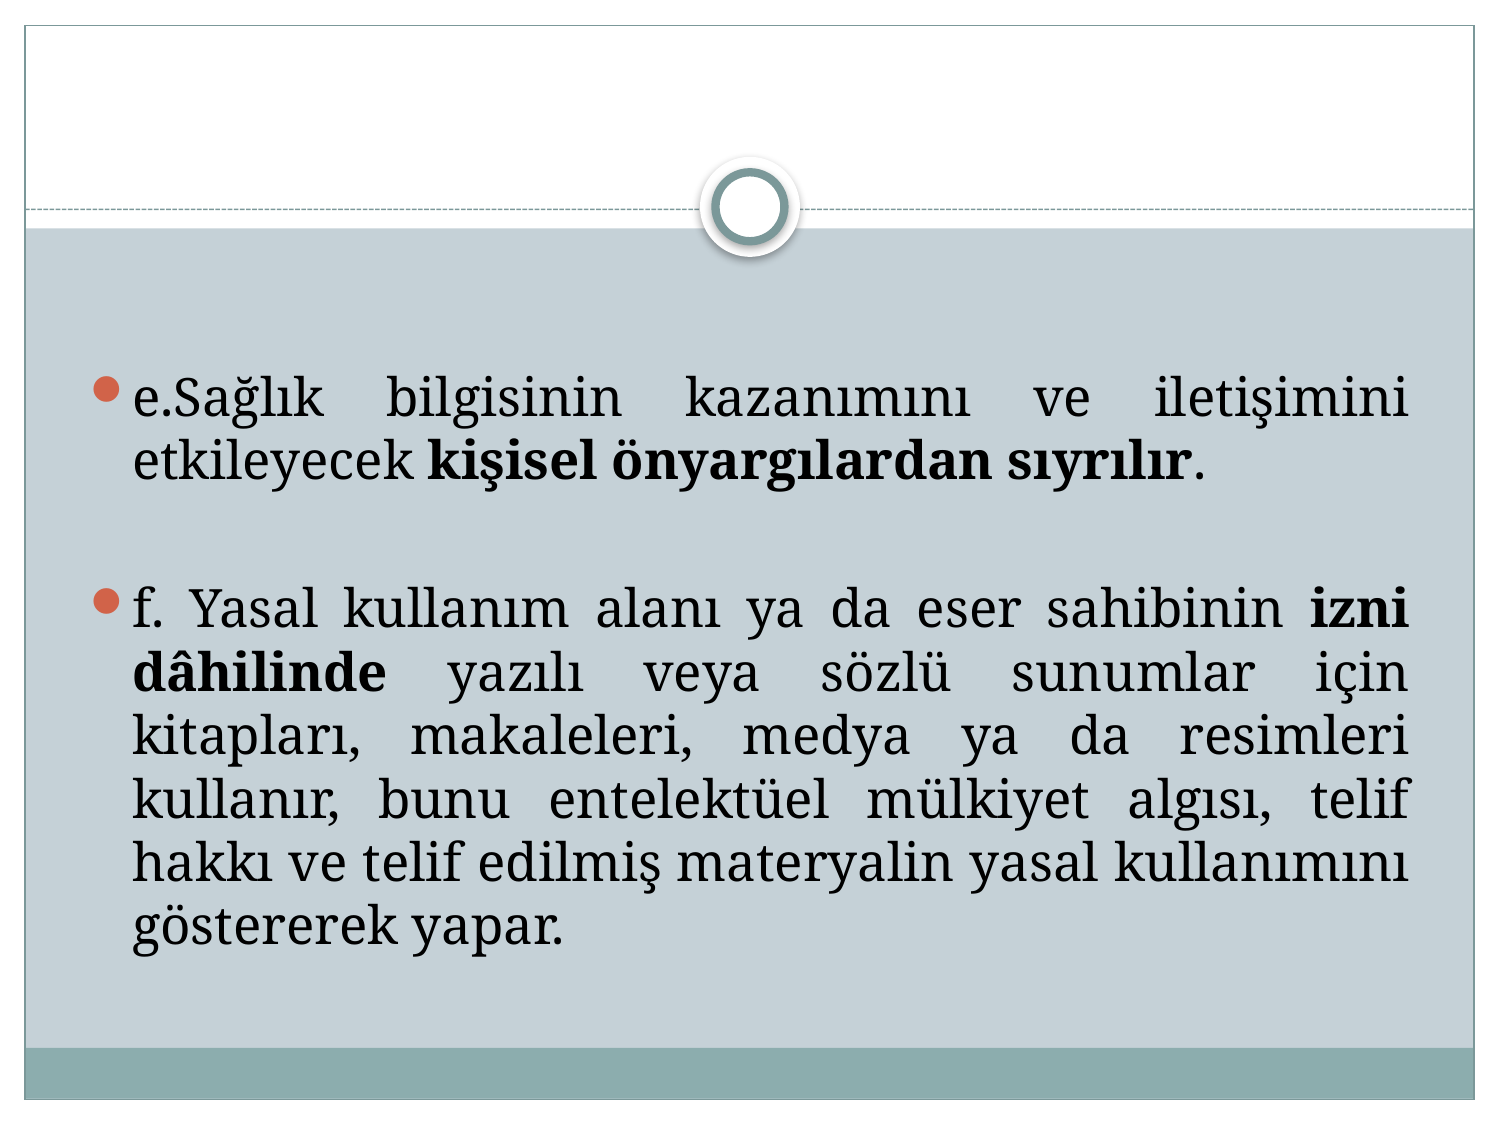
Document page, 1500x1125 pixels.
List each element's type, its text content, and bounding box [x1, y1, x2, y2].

list e.Sağlık bilgisinin kazanımını ve iletişimini etkileyecek kişisel önyargılardan sıyrılır. f. Yasal kullanım alanı ya da eser sahibinin izni dâhilinde yazılı veya sözlü sunumlar için kitapları, makaleleri, medya ya da resimleri kullanır, bunu entelektüel mülkiyet algısı, telif hakkı ve telif edilmiş materyalin yasal kullanımını göstererek yapar. [75, 208, 1425, 965]
